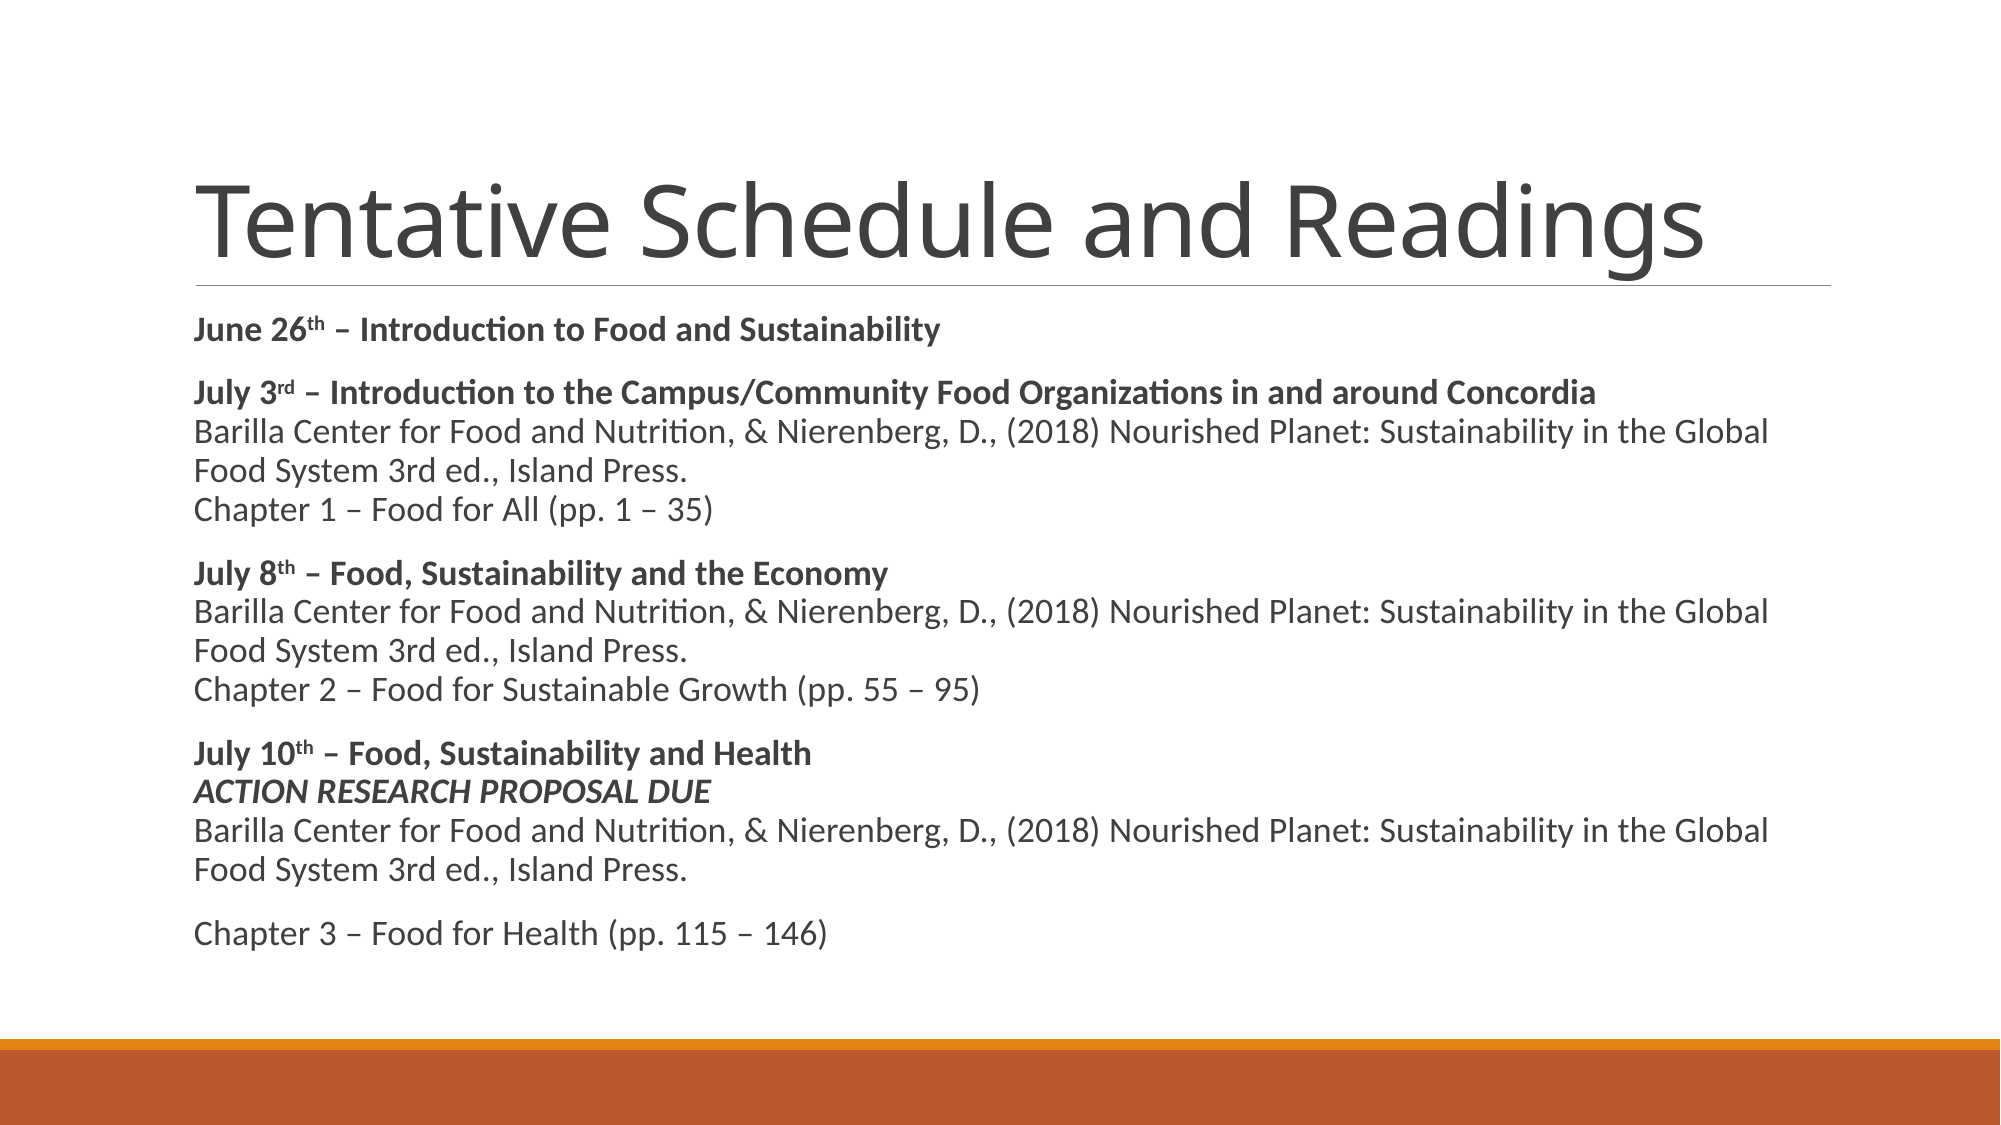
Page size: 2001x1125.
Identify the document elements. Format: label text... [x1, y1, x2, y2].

list June 26th – Introduction to Food and Sustainability July 3rd – Introduction to the Campus/Community Food Organizations in and around Concordia Barilla Center for Food and Nutrition, & Nierenberg, D., (2018) Nourished Planet: Sustainability in the Global Food System 3rd ed., Island Press. Chapter 1 – Food for All (pp. 1 – 35) July 8th – Food, Sustainability and the Economy Barilla Center for Food and Nutrition, & Nierenberg, D., (2018) Nourished Planet: Sustainability in the Global Food System 3rd ed., Island Press. Chapter 2 – Food for Sustainable Growth (pp. 55 – 95) July 10th – Food, Sustainability and Health ACTION RESEARCH PROPOSAL DUE Barilla Center for Food and Nutrition, & Nierenberg, D., (2018) Nourished Planet: Sustainability in the Global Food System 3rd ed., Island Press. Chapter 3 – Food for Health (pp. 115 – 146) [180, 302, 1830, 963]
title Tentative Schedule and Readings [180, 47, 1830, 285]
